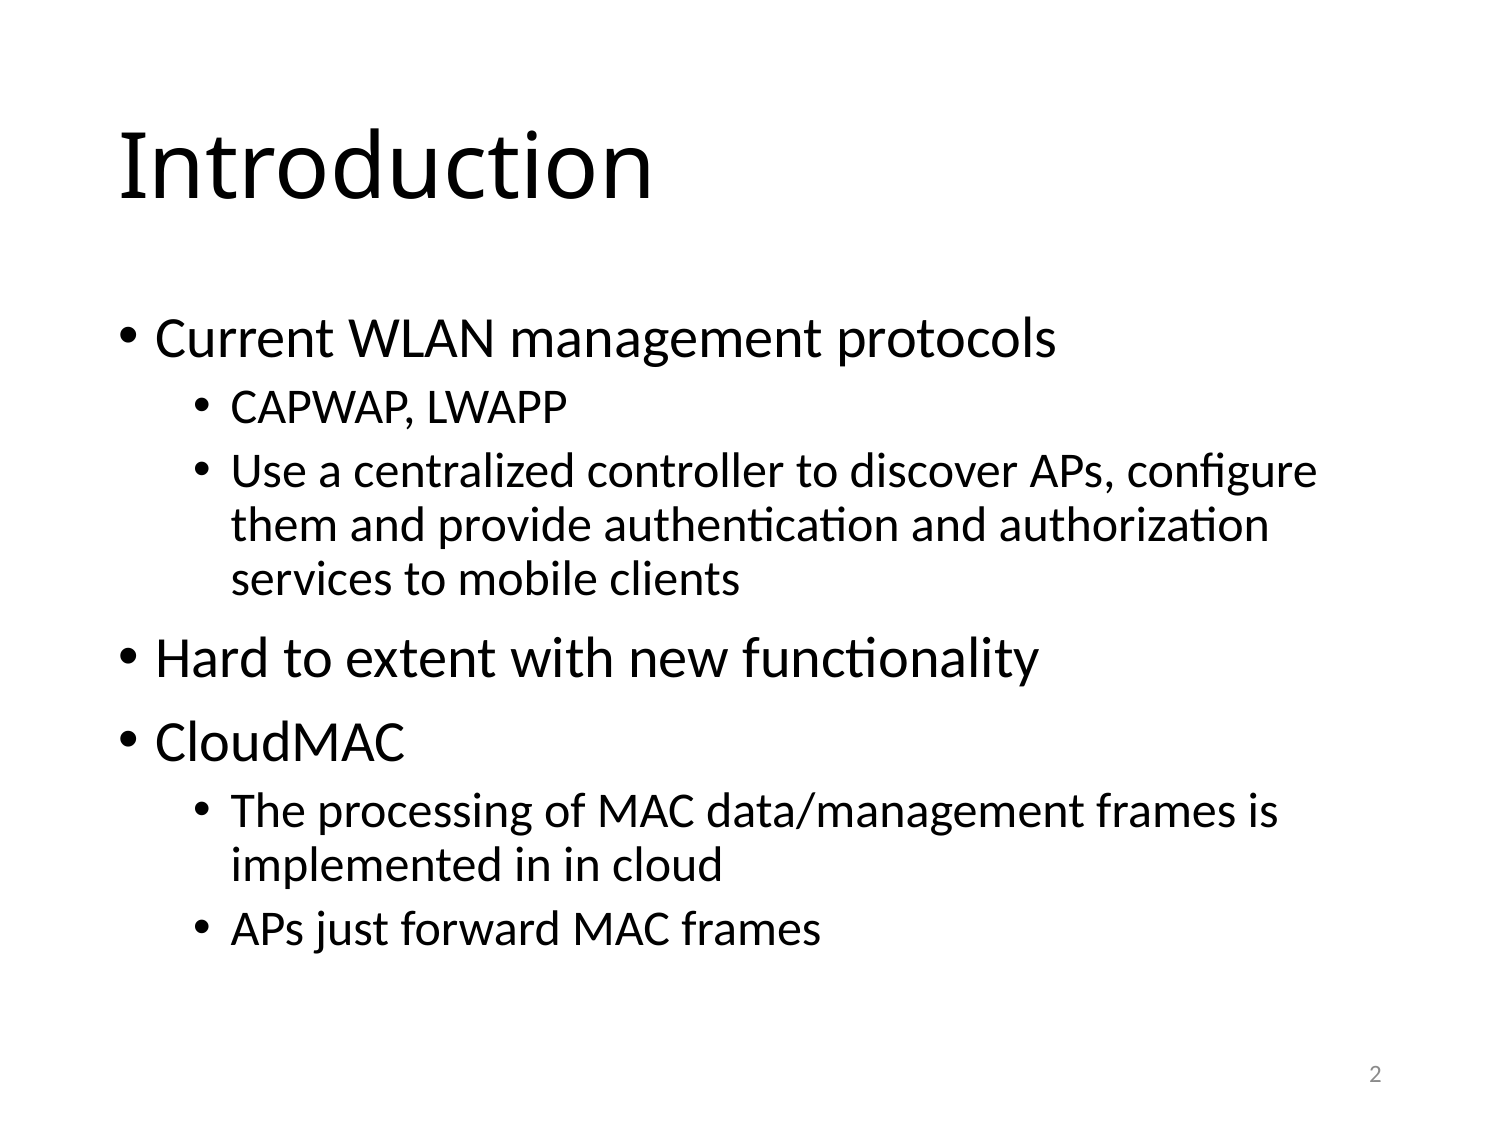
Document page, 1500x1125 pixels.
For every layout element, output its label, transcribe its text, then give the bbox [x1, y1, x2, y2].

title Introduction [103, 59, 1397, 278]
slide_number 2 [1059, 1042, 1397, 1103]
list Current WLAN management protocols CAPWAP, LWAPP Use a centralized controller to discover APs, configure them and provide authentication and authorization services to mobile clients Hard to extent with new functionality CloudMAC The processing of MAC data/management frames is implemented in in cloud APs just forward MAC frames [103, 299, 1397, 1014]
